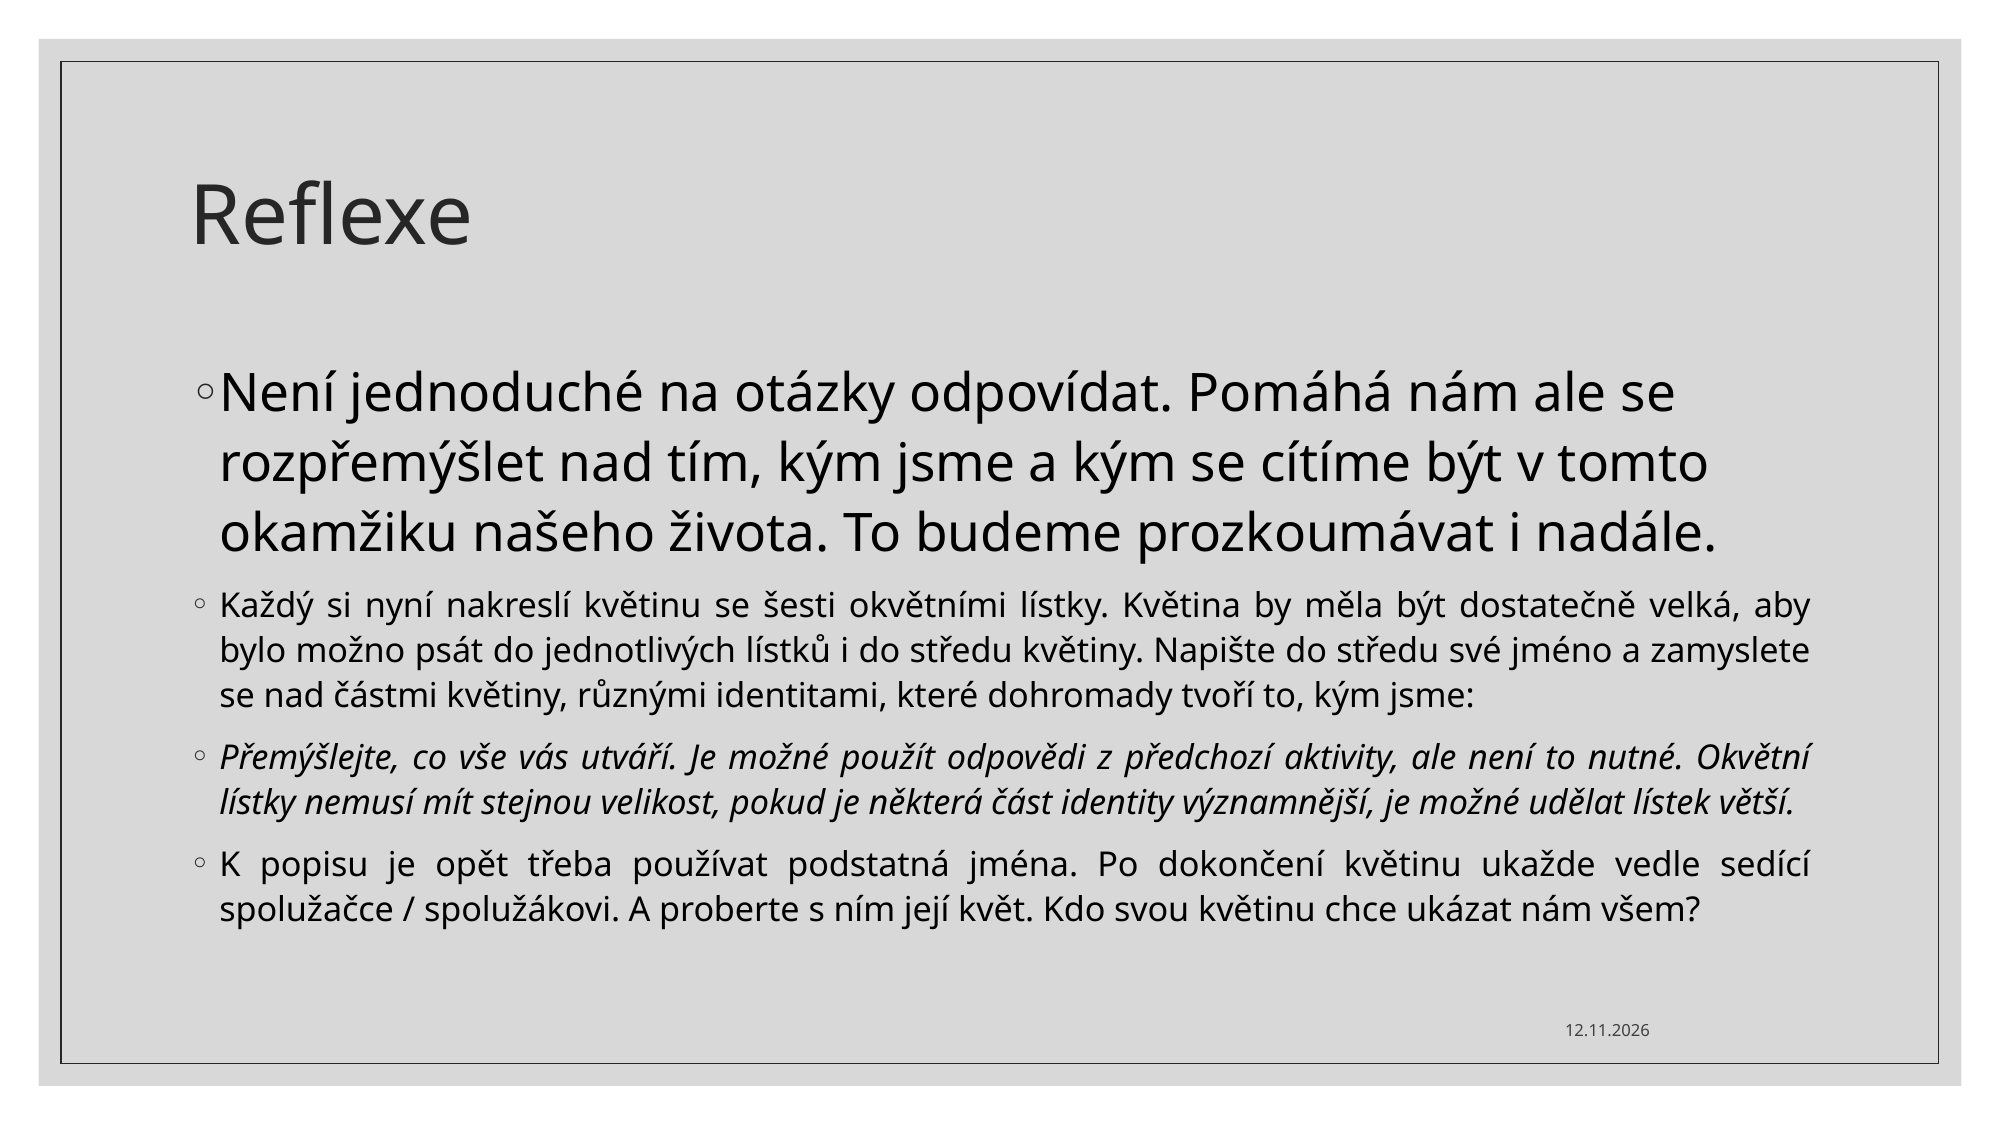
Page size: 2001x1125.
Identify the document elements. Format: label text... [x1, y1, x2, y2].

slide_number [1190, 990, 1665, 1050]
title Reflexe [174, 105, 1825, 331]
list Není jednoduché na otázky odpovídat. Pomáhá nám ale se rozpřemýšlet nad tím, kým jsme a kým se cítíme být v tomto okamžiku našeho života. To budeme prozkoumávat i nadále. Každý si nyní nakreslí květinu se šesti okvětními lístky. Květina by měla být dostatečně velká, aby bylo možno psát do jednotlivých lístků i do středu květiny. Napište do středu své jméno a zamyslete se nad částmi květiny, různými identitami, které dohromady tvoří to, kým jsme: Přemýšlejte, co vše vás utváří. Je možné použít odpovědi z předchozí aktivity, ale není to nutné. Okvětní lístky nemusí mít stejnou velikost, pokud je některá část identity významnější, je možné udělat lístek větší. K popisu je opět třeba používat podstatná jména. Po dokončení květinu ukažde vedle sedící spolužačce / spolužákovi. A proberte s ním její květ. Kdo svou květinu chce ukázat nám všem? [174, 345, 1825, 977]
